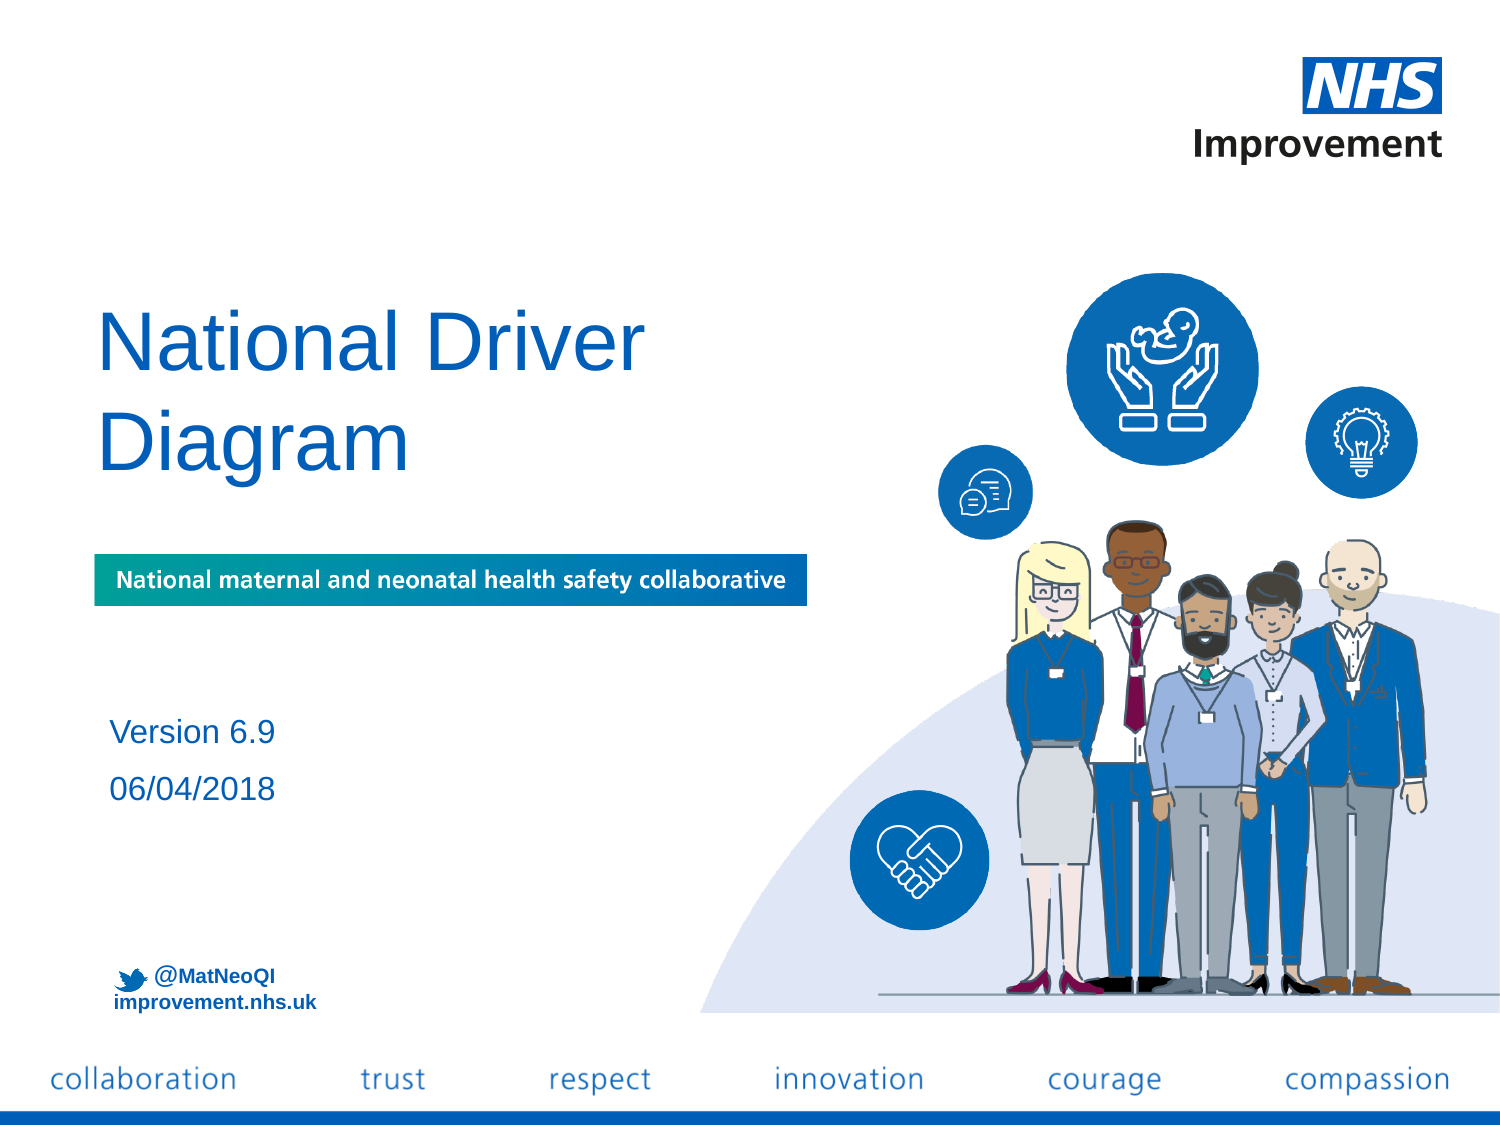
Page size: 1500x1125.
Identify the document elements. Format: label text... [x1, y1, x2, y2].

picture [257, 971, 265, 981]
picture [161, 972, 168, 980]
picture [184, 970, 189, 979]
list Version 6.9 06/04/2018 [94, 707, 512, 804]
picture [219, 970, 224, 979]
picture [0, 442, 1500, 1125]
picture [652, 576, 663, 588]
picture [575, 576, 585, 588]
picture [598, 576, 608, 588]
picture [422, 576, 432, 587]
picture [94, 554, 404, 606]
picture [169, 970, 174, 980]
picture [544, 570, 554, 587]
picture [565, 576, 572, 588]
picture [533, 574, 541, 588]
picture [621, 576, 631, 590]
text_box National Driver Diagram [81, 279, 864, 495]
picture [407, 576, 418, 588]
picture [459, 576, 469, 588]
picture [513, 576, 523, 588]
picture [588, 570, 595, 587]
picture [500, 576, 511, 588]
picture [436, 576, 446, 588]
picture [449, 573, 456, 588]
picture [1302, 383, 1421, 502]
picture [641, 576, 649, 588]
picture [491, 576, 496, 587]
picture [1195, 57, 1442, 165]
picture [1061, 267, 1264, 471]
picture [610, 573, 618, 588]
